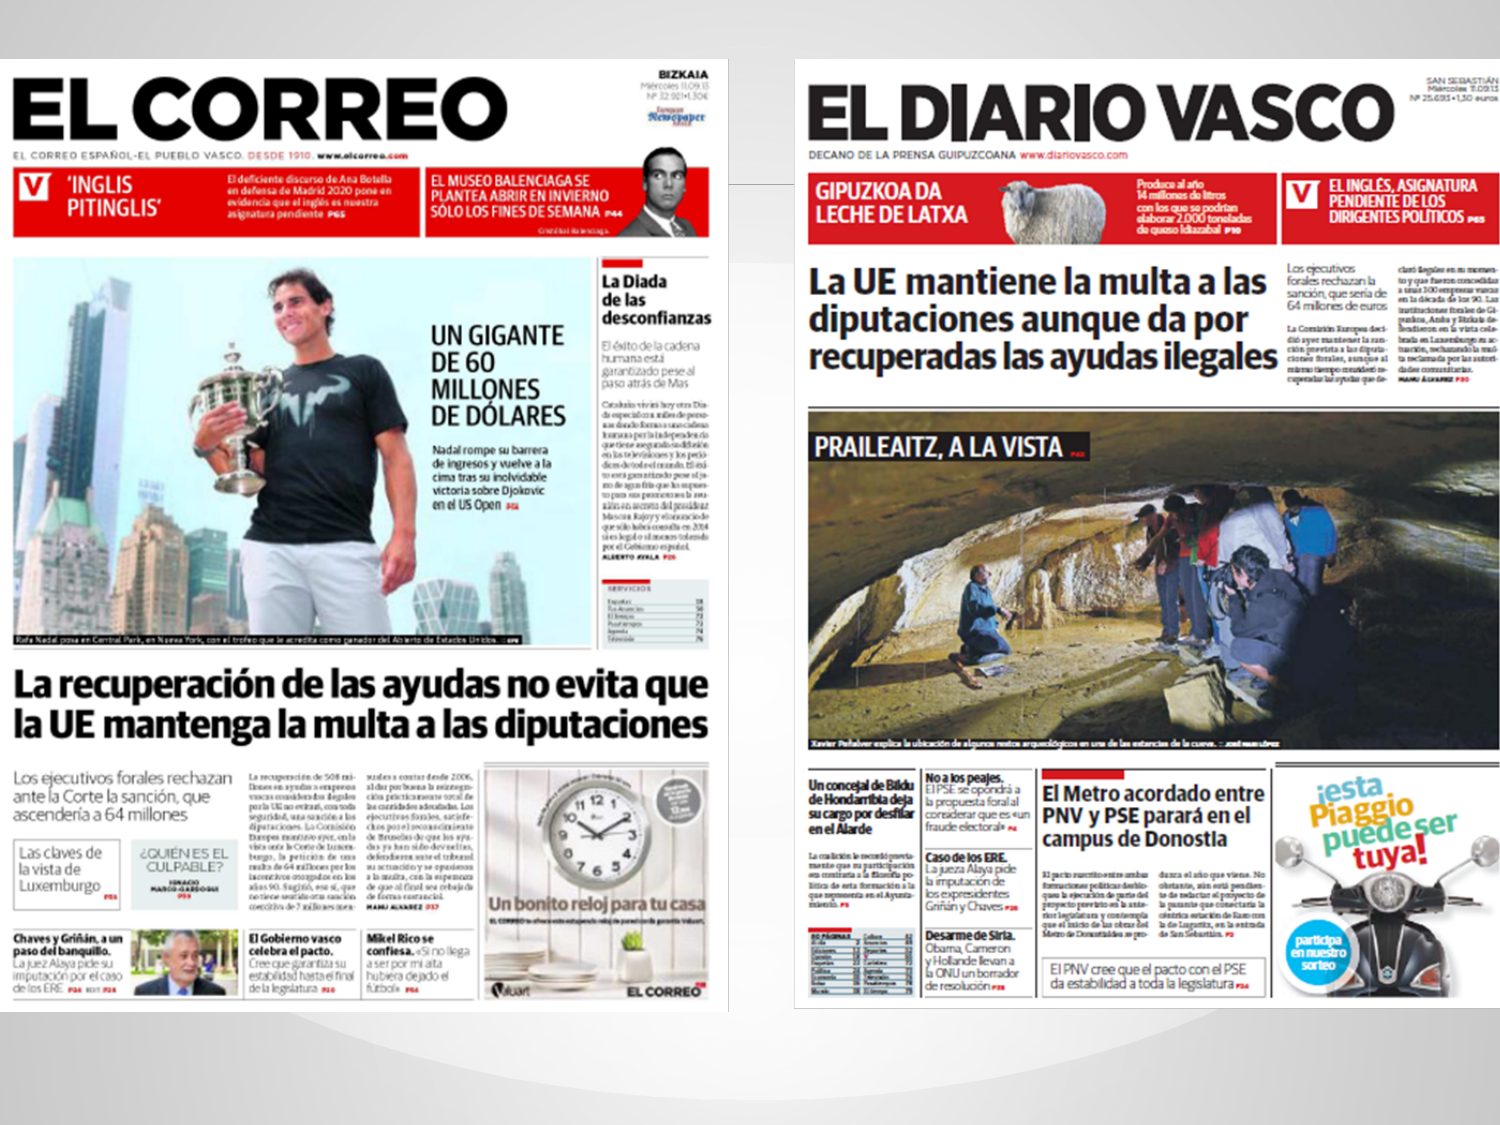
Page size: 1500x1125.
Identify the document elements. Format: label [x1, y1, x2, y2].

picture [0, 59, 1500, 1013]
